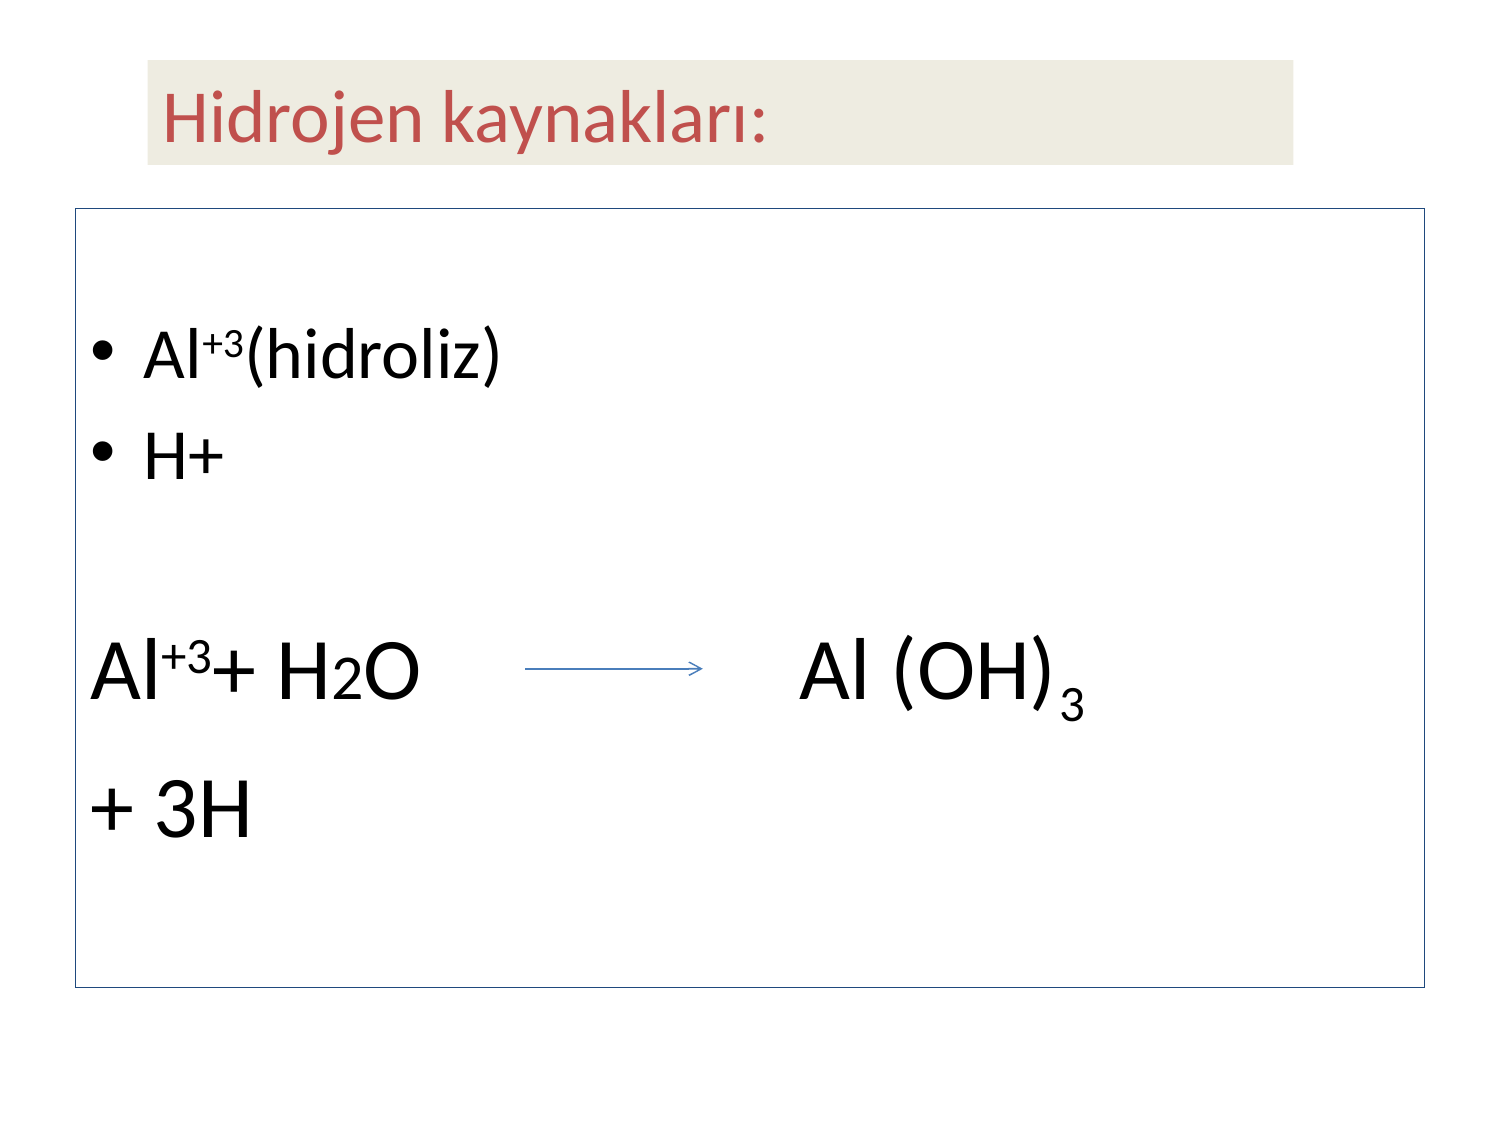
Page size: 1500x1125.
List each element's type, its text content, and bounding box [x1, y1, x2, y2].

text_box Hidrojen kaynakları: [147, 60, 1294, 165]
list Al+3(hidroliz) H+ Al+3+ H2O Al (OH)3 + 3H [75, 208, 1425, 988]
